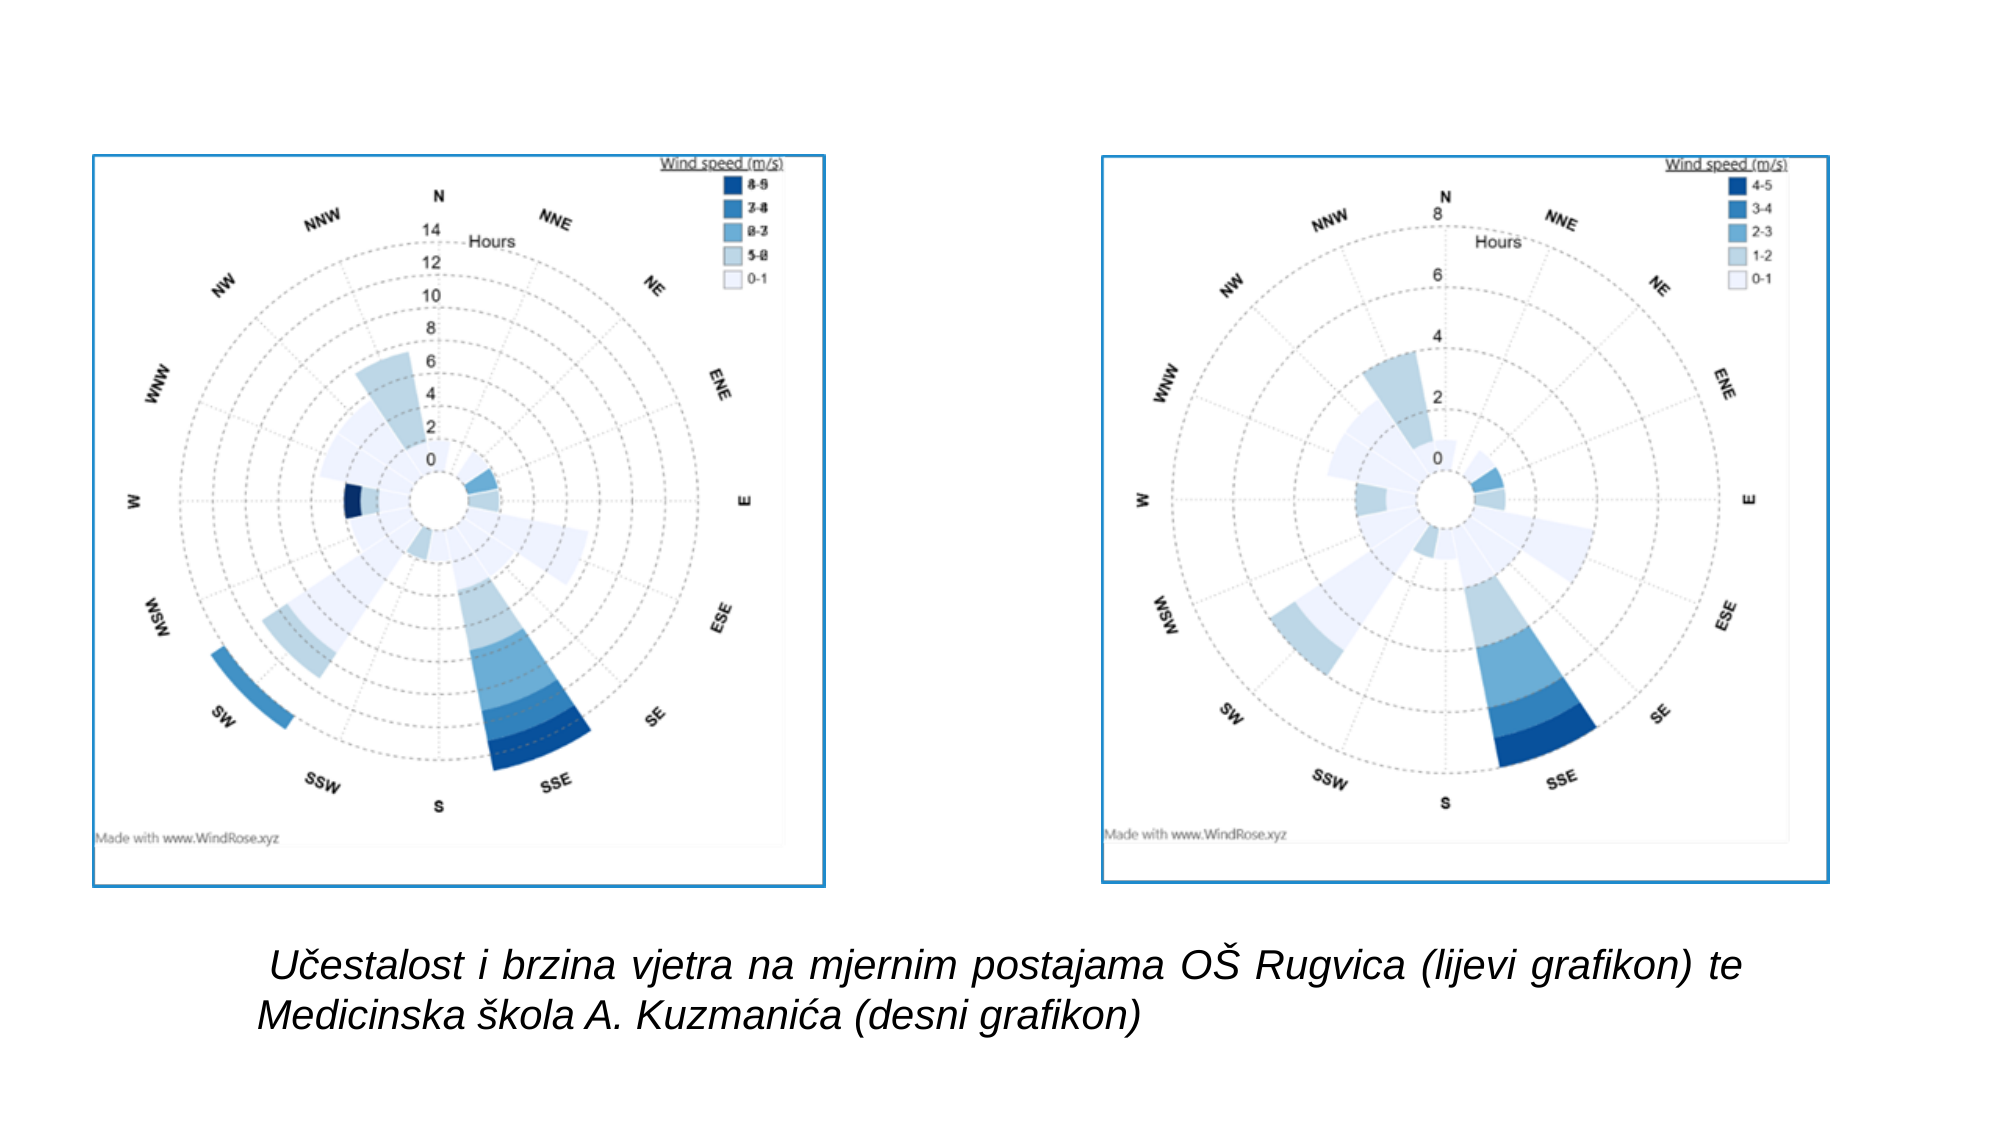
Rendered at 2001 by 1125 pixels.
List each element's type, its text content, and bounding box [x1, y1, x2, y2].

picture [92, 154, 826, 889]
text_box Učestalost i brzina vjetra na mjernim postajama OŠ Rugvica (lijevi grafikon) te Medicinska škola A. Kuzmanića (desni grafikon) [241, 930, 1760, 1096]
picture [1100, 154, 1830, 884]
